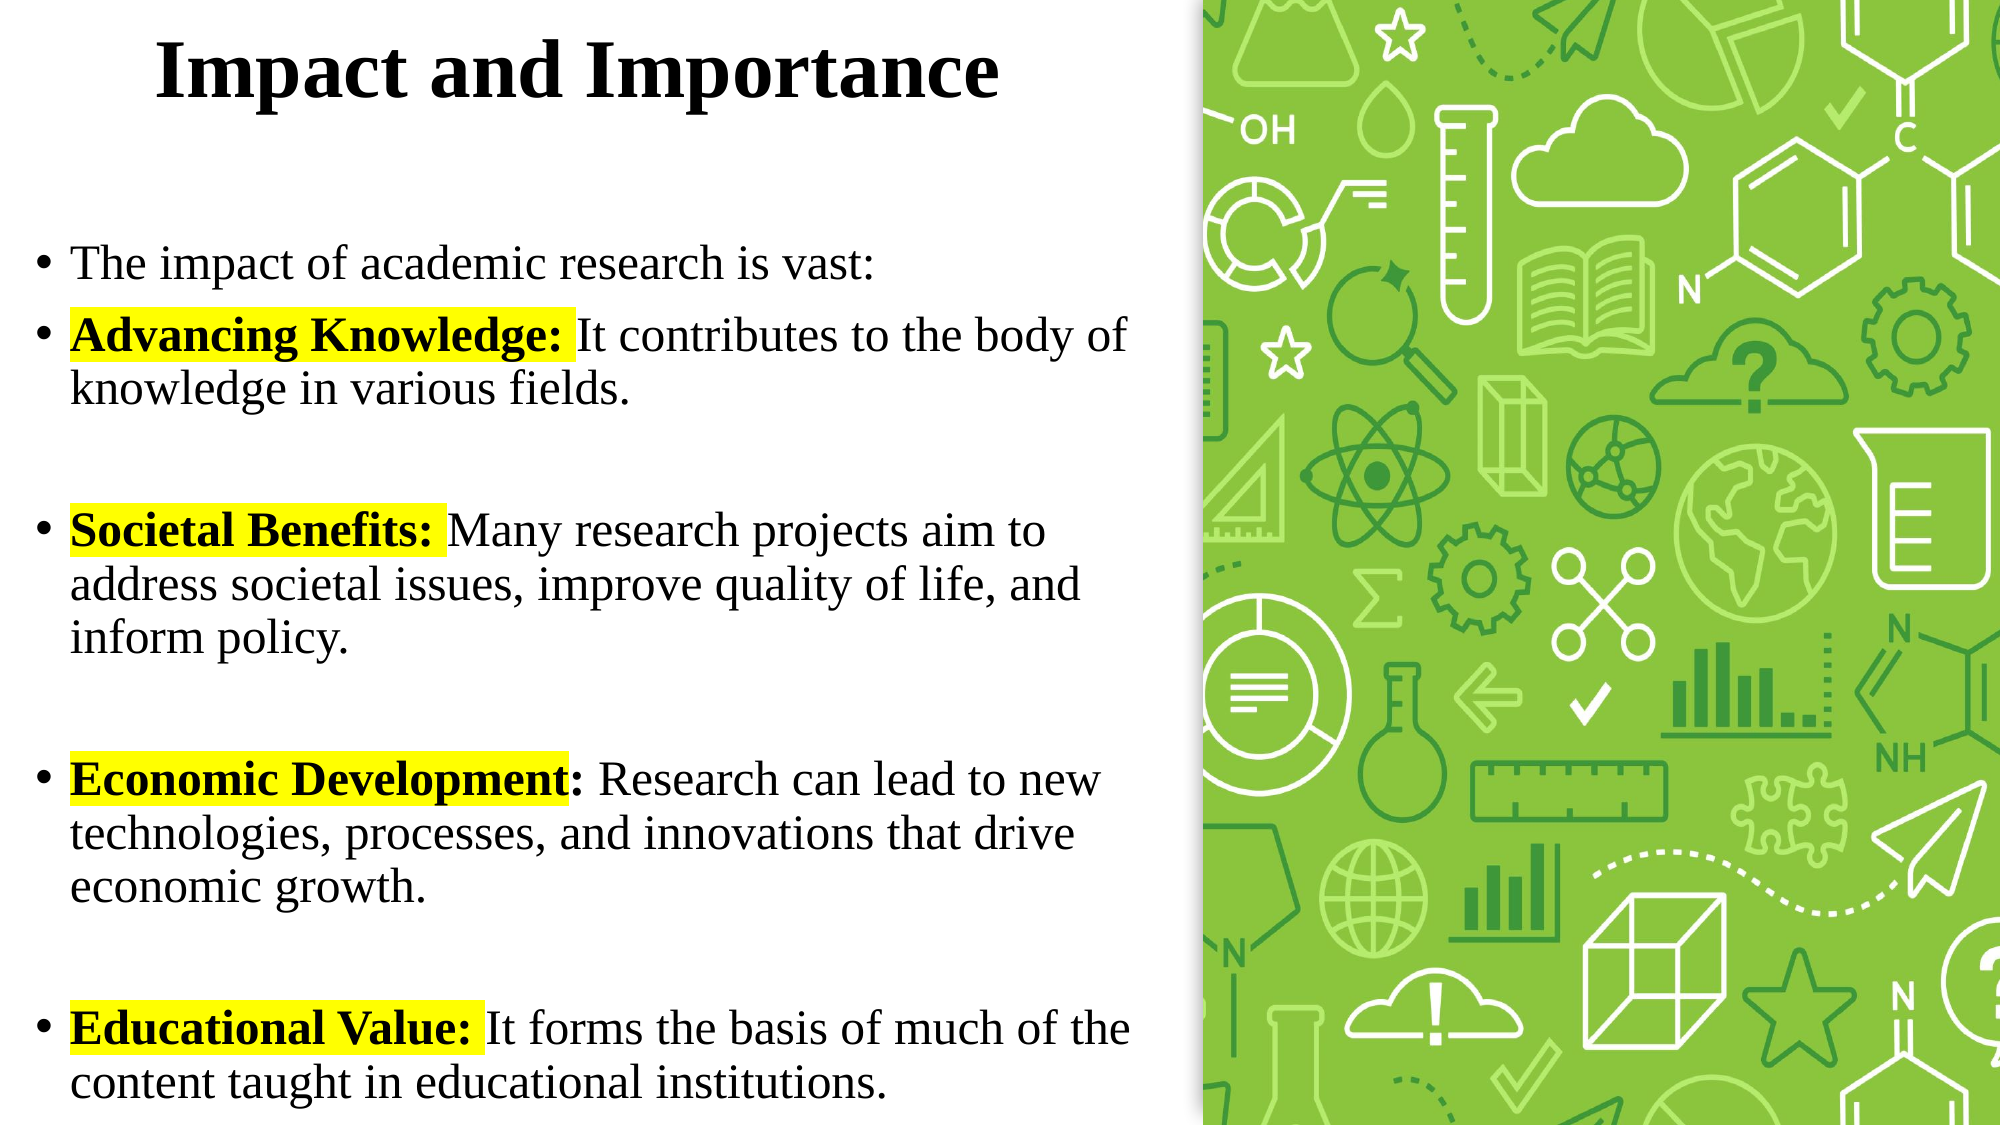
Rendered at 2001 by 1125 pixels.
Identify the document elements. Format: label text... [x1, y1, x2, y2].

list The impact of academic research is vast: Advancing Knowledge: It contributes to the body of knowledge in various fields. Societal Benefits: Many research projects aim to address societal issues, improve quality of life, and inform policy. Economic Development: Research can lead to new technologies, processes, and innovations that drive economic growth. Educational Value: It forms the basis of much of the content taught in educational institutions. [20, 229, 1183, 1125]
text_box [0, 0, 1203, 1125]
title Impact and Importance [78, 55, 1078, 186]
picture [1203, 0, 2000, 1125]
